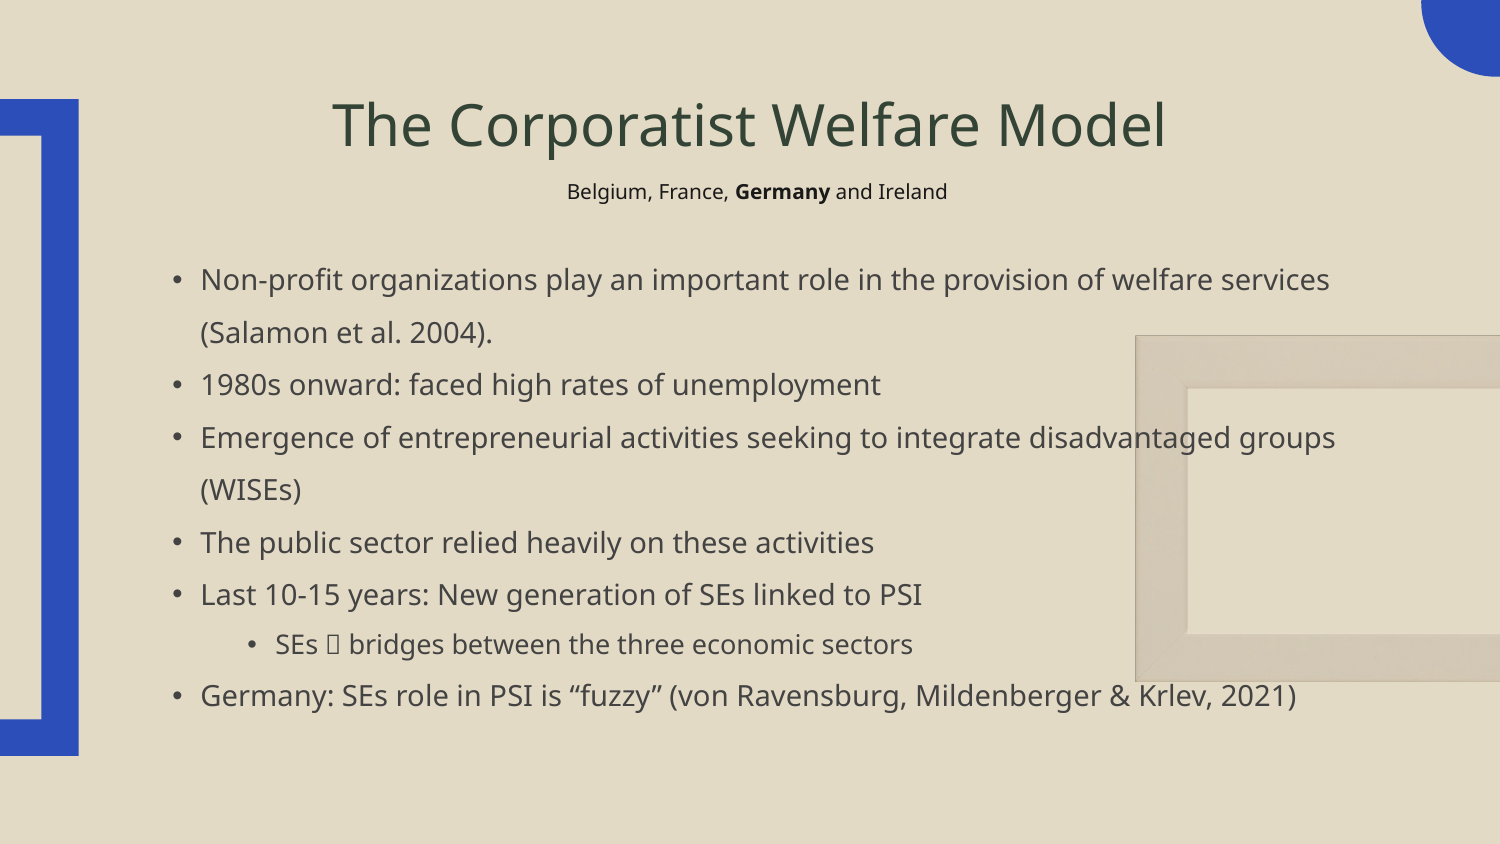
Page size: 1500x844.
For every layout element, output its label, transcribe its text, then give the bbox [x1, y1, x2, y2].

title The Corporatist Welfare Model [118, 72, 1382, 163]
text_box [187, 637, 247, 698]
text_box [194, 364, 240, 428]
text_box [186, 503, 249, 560]
text_box Non-profit organizations play an important role in the provision of welfare services (Salamon et al. 2004). 1980s onward: faced high rates of unemployment Emergence of entrepreneurial activities seeking to integrate disadvantaged groups (WISEs) The public sector relied heavily on these activities Last 10-15 years: New generation of SEs linked to PSI SEs  bridges between the three economic sectors Germany: SEs role in PSI is “fuzzy” (von Ravensburg, Mildenberger & Krlev, 2021) [132, 194, 1397, 761]
picture [1110, 320, 1500, 682]
text_box Belgium, France, Germany and Ireland [118, 163, 1382, 217]
text_box [1421, 0, 1500, 77]
text_box [0, 99, 79, 756]
